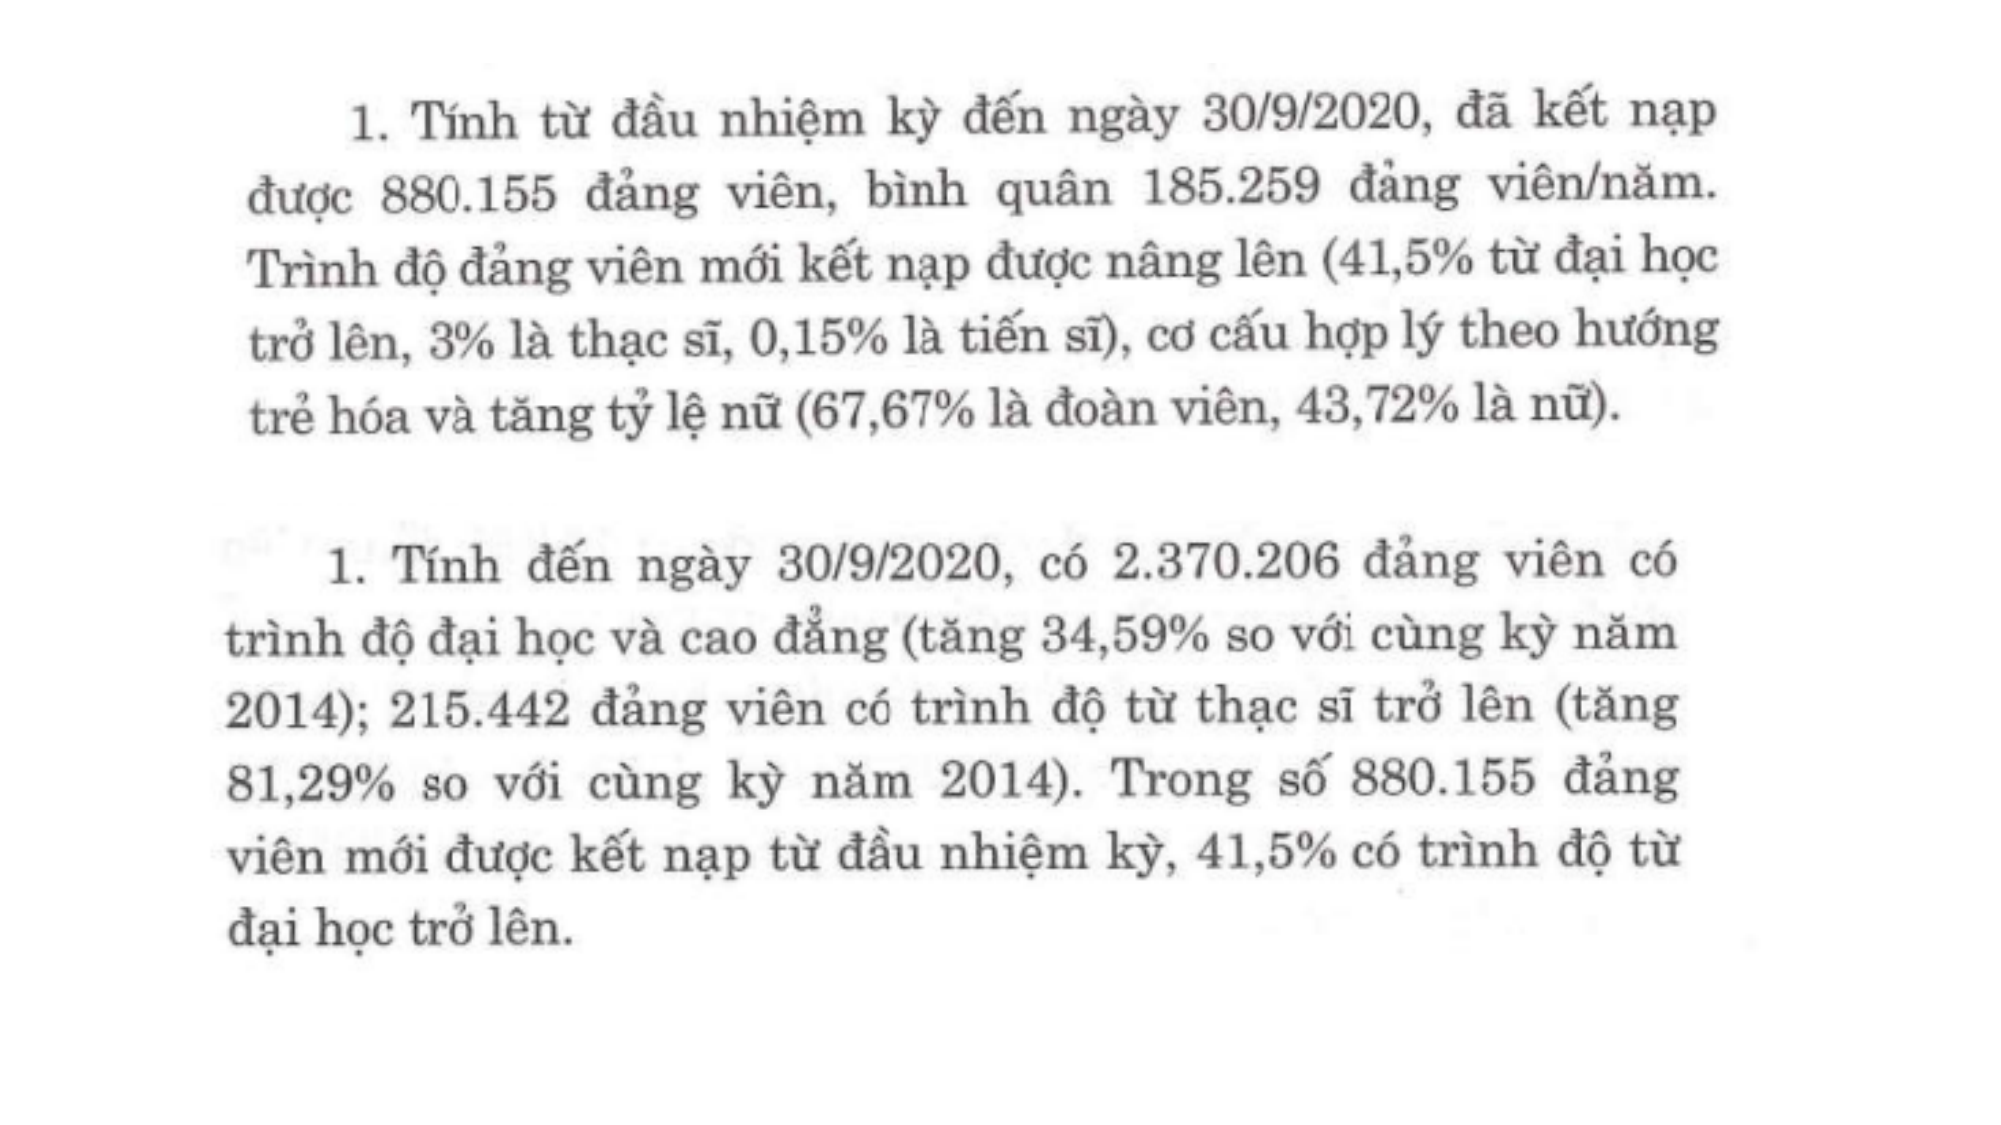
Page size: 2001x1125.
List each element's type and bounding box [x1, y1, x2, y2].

picture [231, 63, 1761, 473]
picture [179, 503, 1761, 1011]
